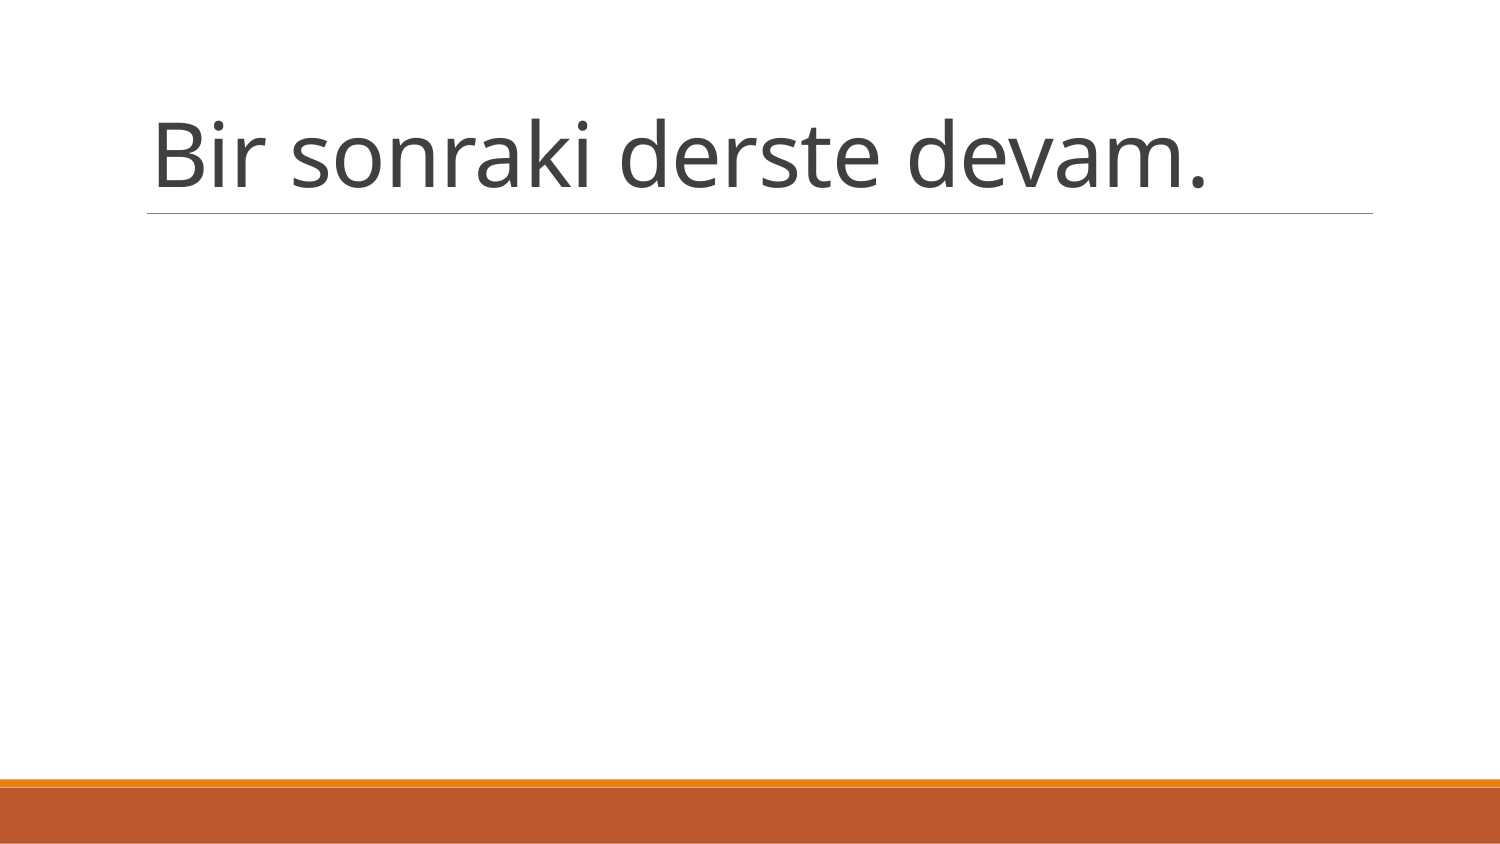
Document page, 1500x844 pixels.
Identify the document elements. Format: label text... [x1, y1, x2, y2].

title Bir sonraki derste devam. [135, 35, 1373, 214]
